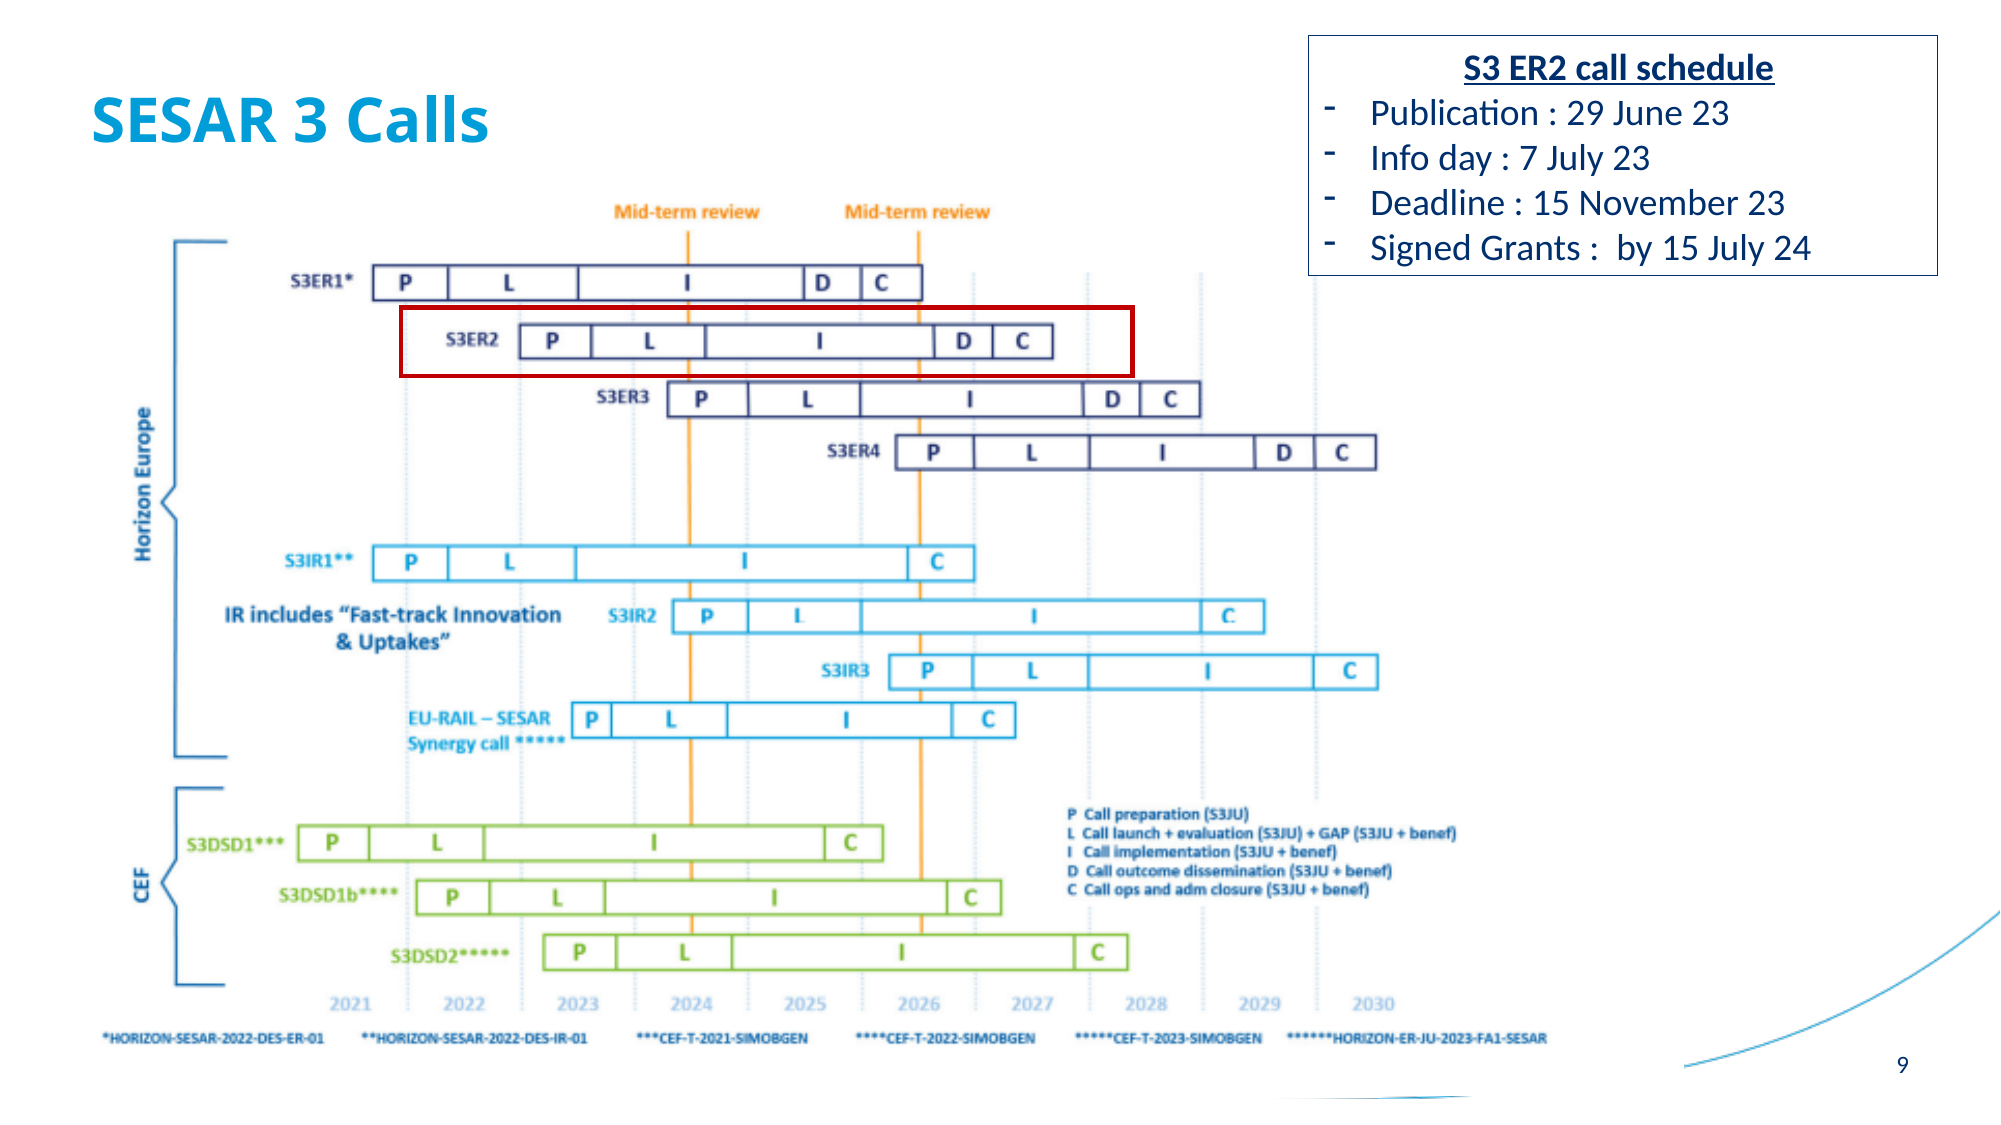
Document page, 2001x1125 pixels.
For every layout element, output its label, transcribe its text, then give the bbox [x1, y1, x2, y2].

slide_number 9 [1684, 1048, 1909, 1087]
picture [31, 192, 1684, 1096]
title SESAR 3 Calls [91, 88, 1245, 156]
text_box S3 ER2 call schedule Publication : 29 June 23 Info day : 7 July 23 Deadline : 15 November 23 Signed Grants : by 15 July 24 [1308, 35, 1938, 276]
